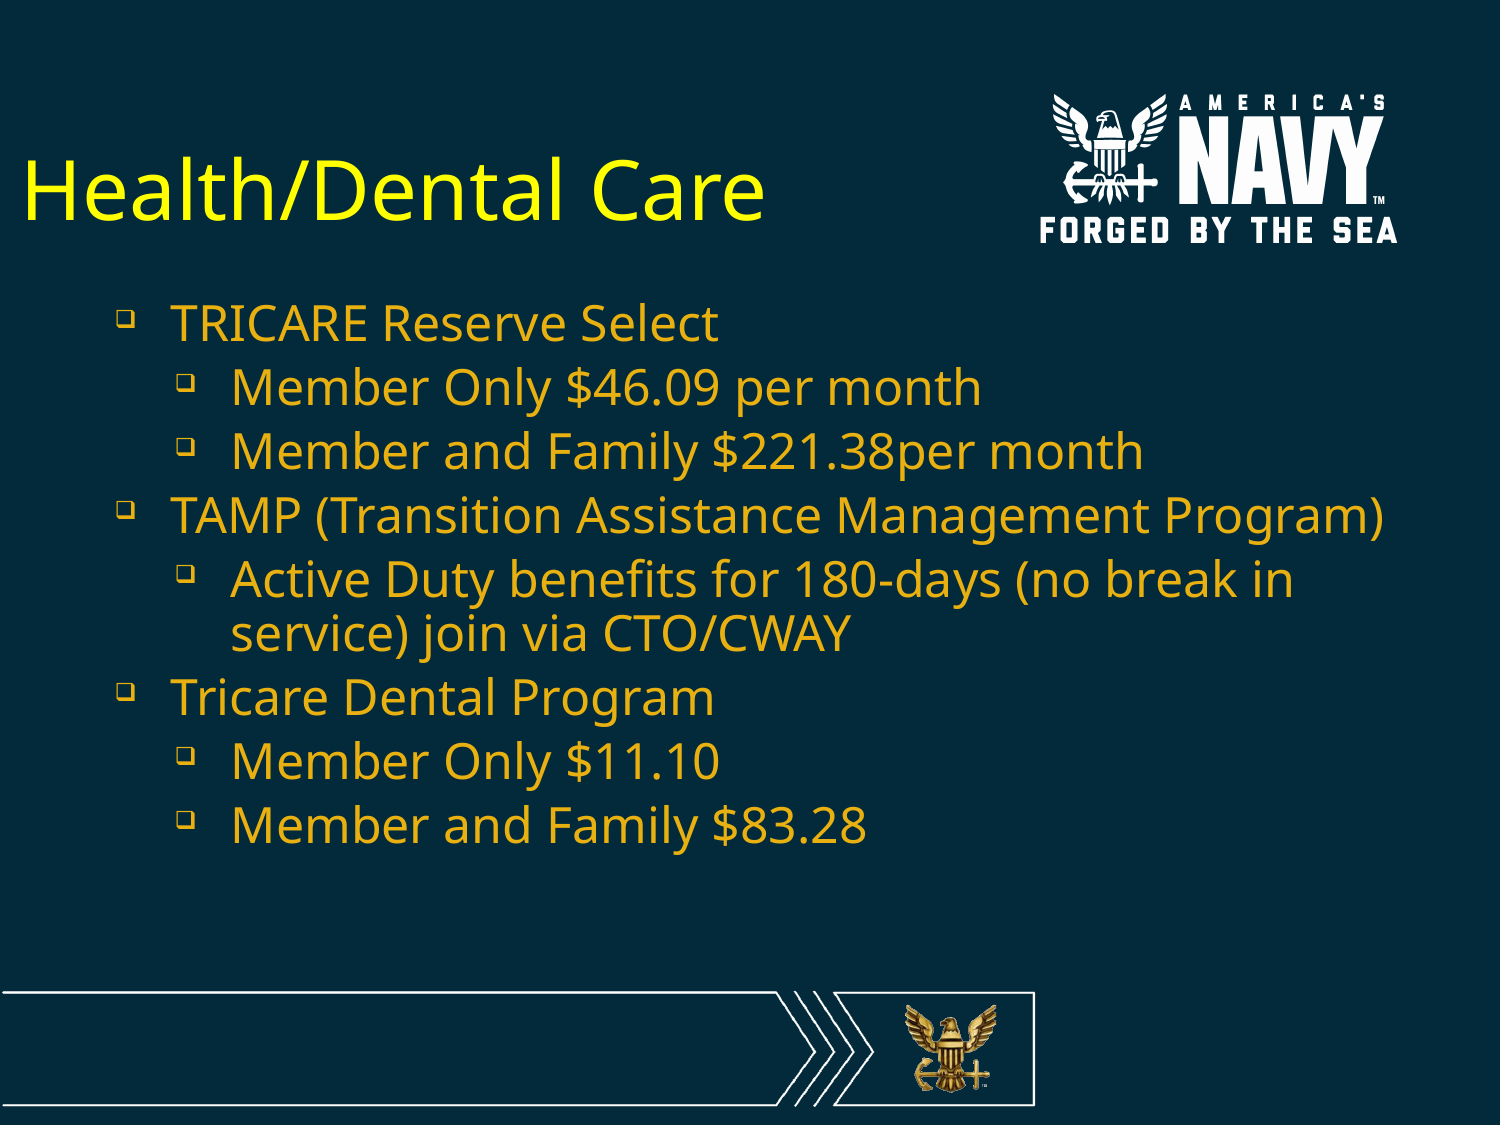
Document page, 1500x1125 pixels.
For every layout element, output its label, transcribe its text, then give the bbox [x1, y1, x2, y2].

picture [1314, 95, 1322, 109]
title Health/Dental Care [5, 95, 1244, 246]
picture [1375, 95, 1383, 109]
picture [1358, 217, 1372, 243]
picture [834, 992, 1035, 1106]
picture [1274, 217, 1290, 243]
picture [1334, 217, 1350, 243]
picture [1244, 117, 1285, 203]
picture [906, 1006, 996, 1092]
picture [1378, 217, 1396, 243]
picture [1281, 117, 1383, 203]
picture [1298, 217, 1311, 243]
list TRICARE Reserve Select Member Only $46.09 per month Member and Family $221.38per month TAMP (Transition Assistance Management Program) Active Duty benefits for 180-days (no break in service) join via CTO/CWAY Tricare Dental Program Member Only $11.10 Member and Family $83.28 [96, 245, 1465, 976]
picture [1342, 95, 1351, 109]
picture [1252, 217, 1267, 243]
picture [1265, 95, 1274, 109]
